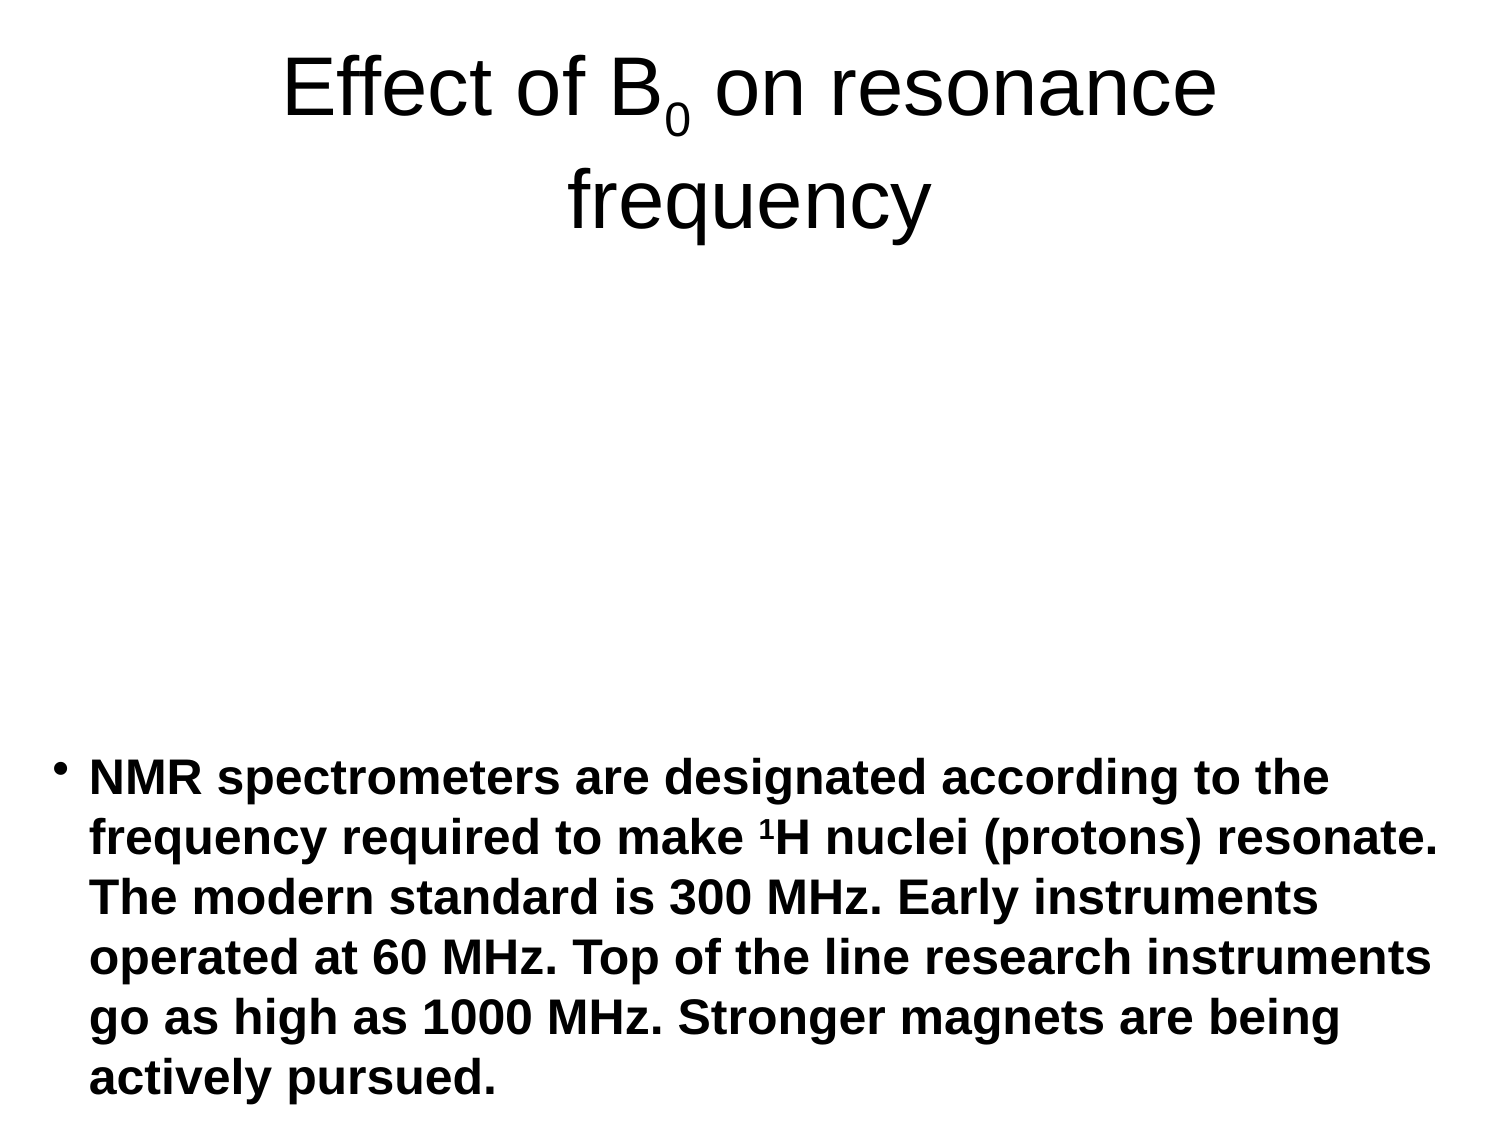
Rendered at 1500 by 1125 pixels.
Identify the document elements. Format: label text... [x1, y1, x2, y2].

text_box NMR spectrometers are designated according to the frequency required to make 1H nuclei (protons) resonate. The modern standard is 300 MHz. Early instruments operated at 60 MHz. Top of the line research instruments go as high as 1000 MHz. Stronger magnets are being actively pursued. [37, 737, 1463, 1113]
title Effect of B0 on resonance frequency [75, 45, 1425, 233]
